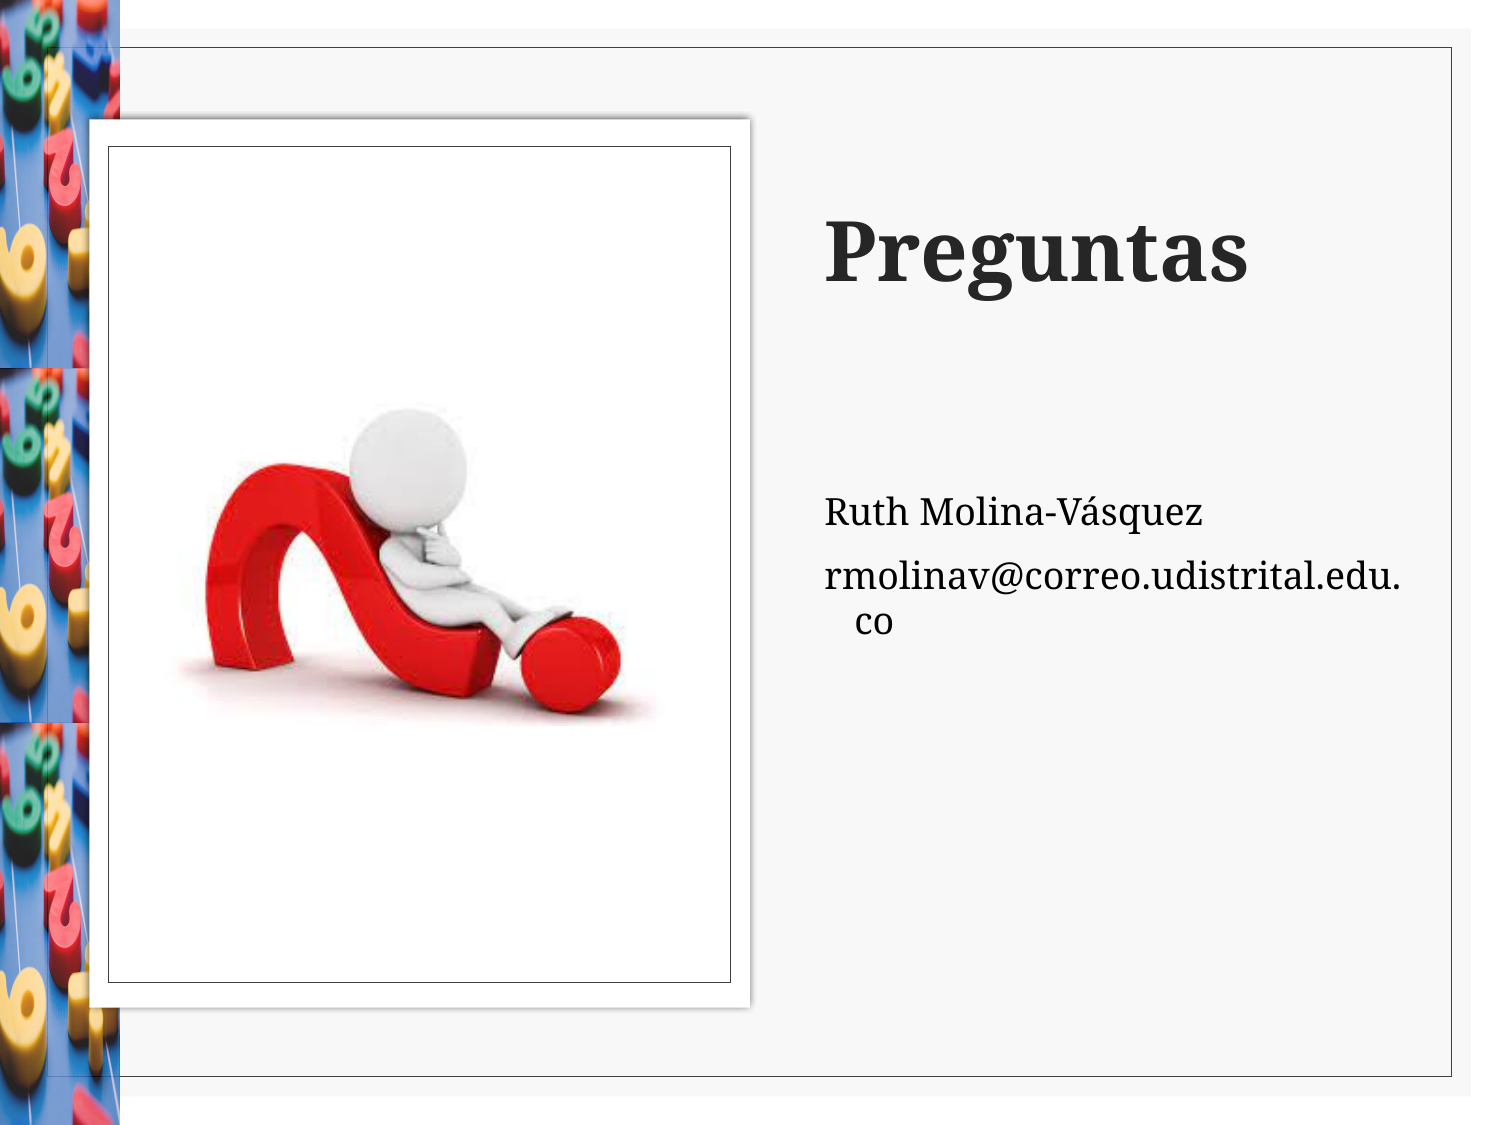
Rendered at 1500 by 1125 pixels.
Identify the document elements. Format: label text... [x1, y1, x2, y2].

list Ruth Molina-Vásquez rmolinav@correo.udistrital.edu.co [809, 416, 1420, 990]
text_box [108, 146, 731, 983]
title Preguntas [809, 119, 1420, 390]
picture [148, 402, 692, 726]
text_box [89, 119, 750, 1008]
picture [0, 47, 120, 1077]
